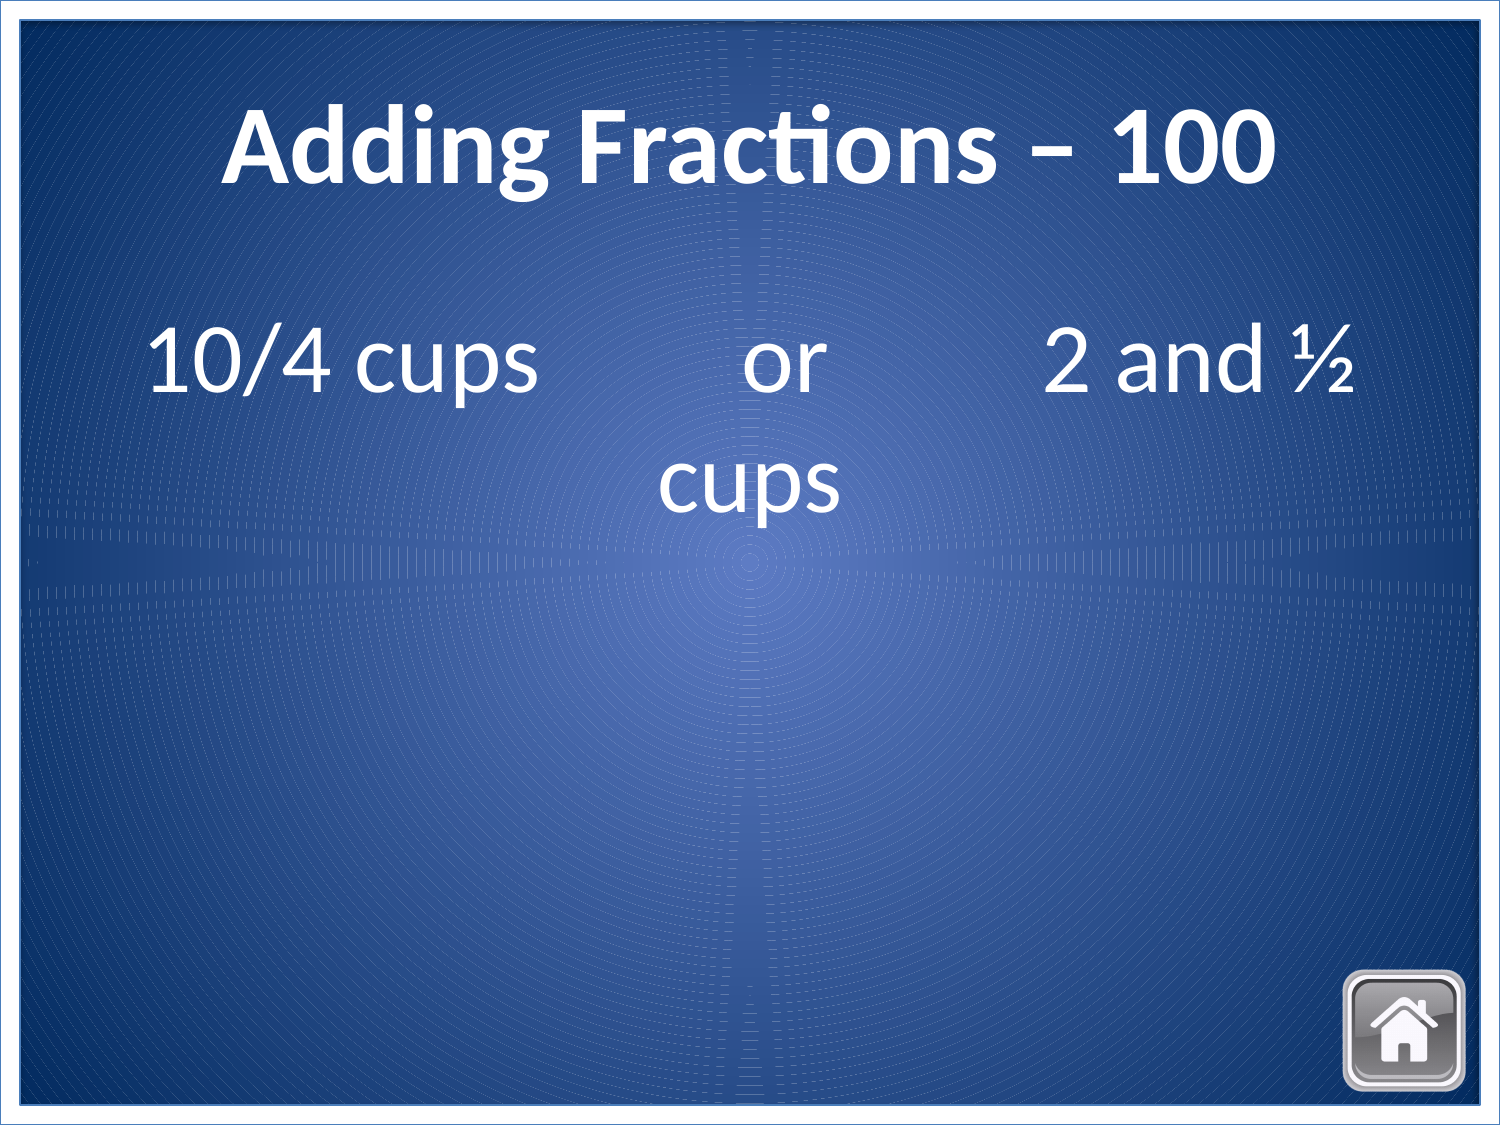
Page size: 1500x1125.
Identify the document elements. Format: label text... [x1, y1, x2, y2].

title Adding Fractions – 100 [75, 45, 1425, 233]
picture [1342, 968, 1467, 1093]
text_box [0, 0, 1500, 1125]
text_box 10/4 cups or 2 and ½ cups [74, 285, 1425, 540]
